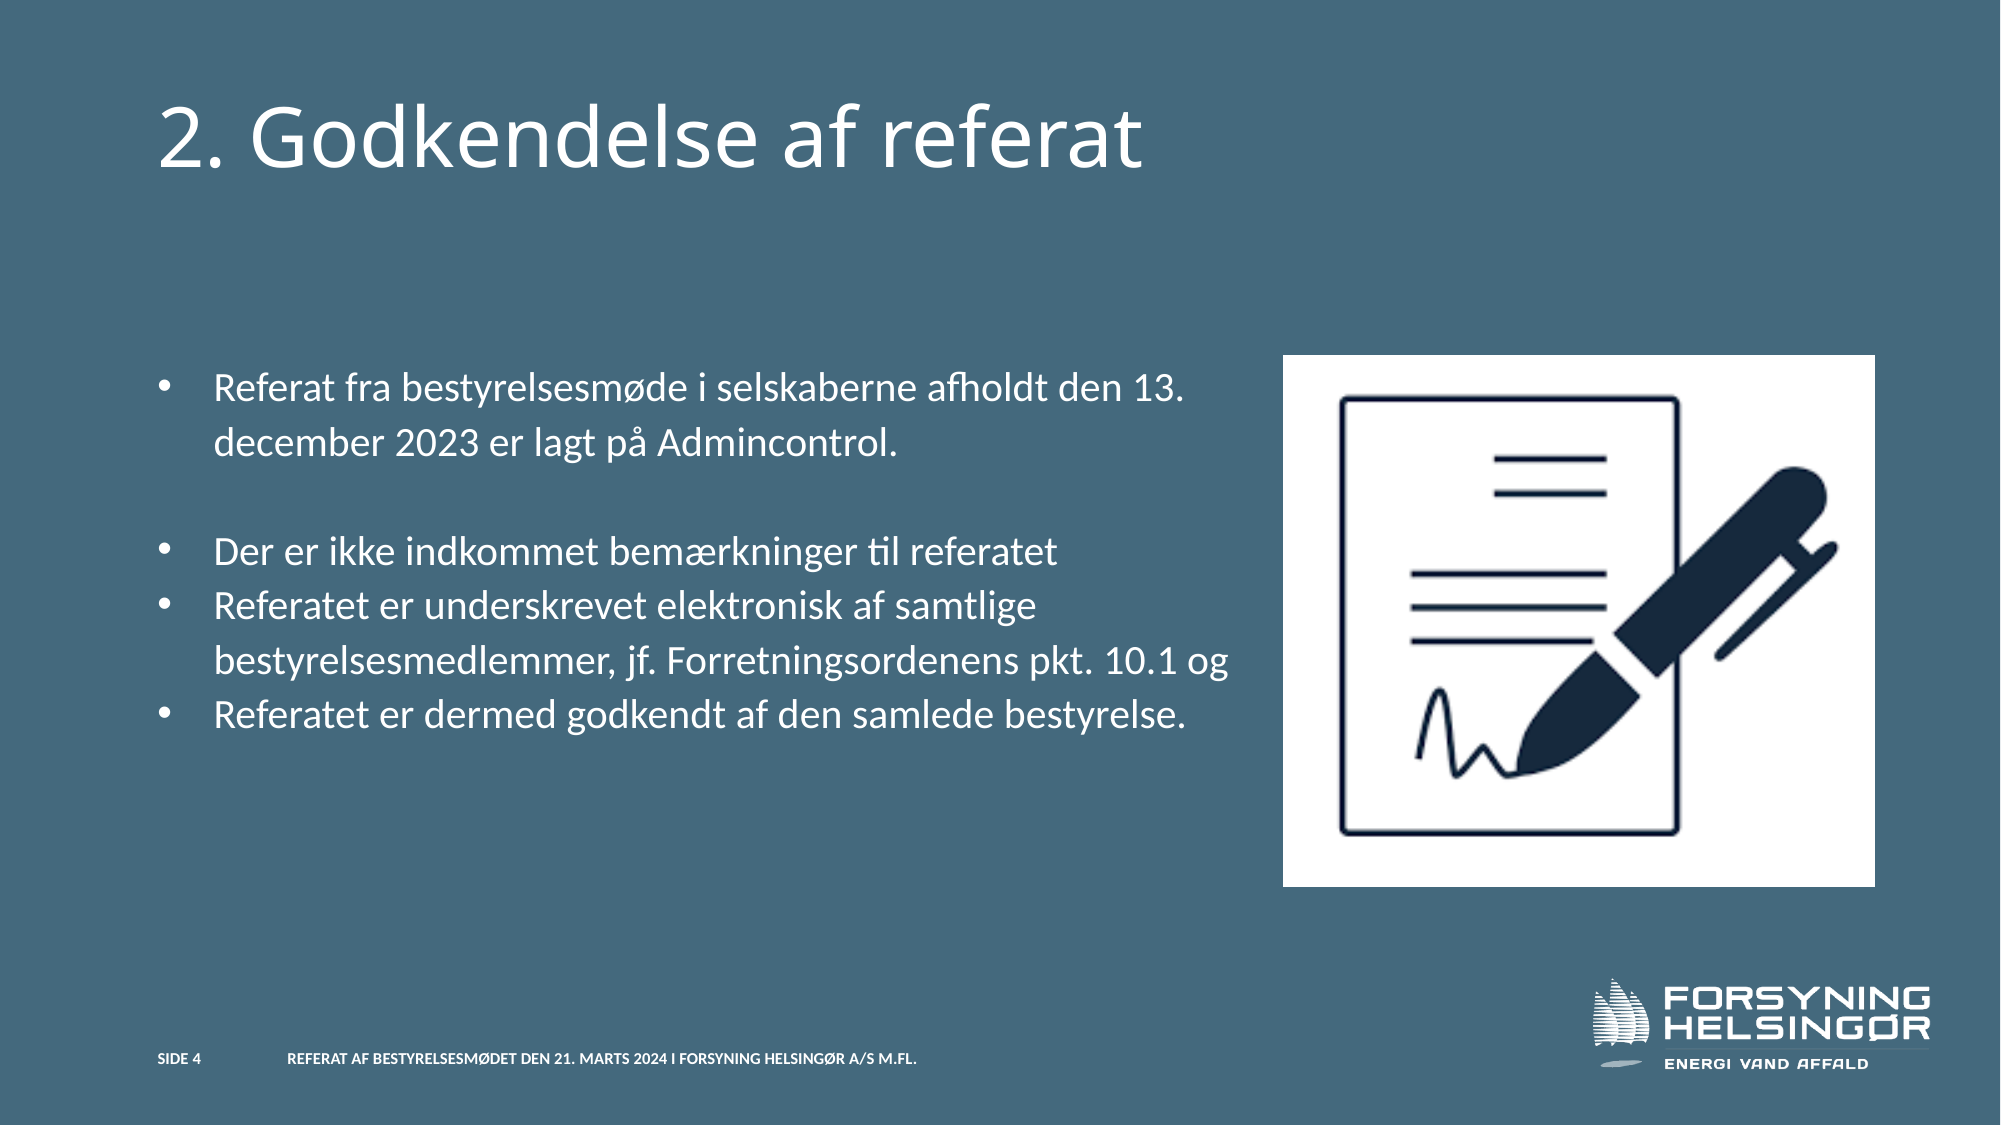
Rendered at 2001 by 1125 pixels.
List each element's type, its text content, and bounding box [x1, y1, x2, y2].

list Referat fra bestyrelsesmøde i selskaberne afholdt den 13. december 2023 er lagt på Admincontrol. Der er ikke indkommet bemærkninger til referatet Referatet er underskrevet elektronisk af samtlige bestyrelsesmedlemmer, jf. Forretningsordenens pkt. 10.1 og Referatet er dermed godkendt af den samlede bestyrelse. [157, 355, 1260, 916]
title 2. Godkendelse af referat [157, 30, 1934, 185]
picture [1588, 967, 1934, 1083]
footer Referat af bestyrelsesmødet den 21. marts 2024 i Forsyning Helsingør A/S m.fl. [287, 1039, 1138, 1068]
slide_number Side 4 [157, 1039, 260, 1068]
picture [1283, 355, 1875, 887]
